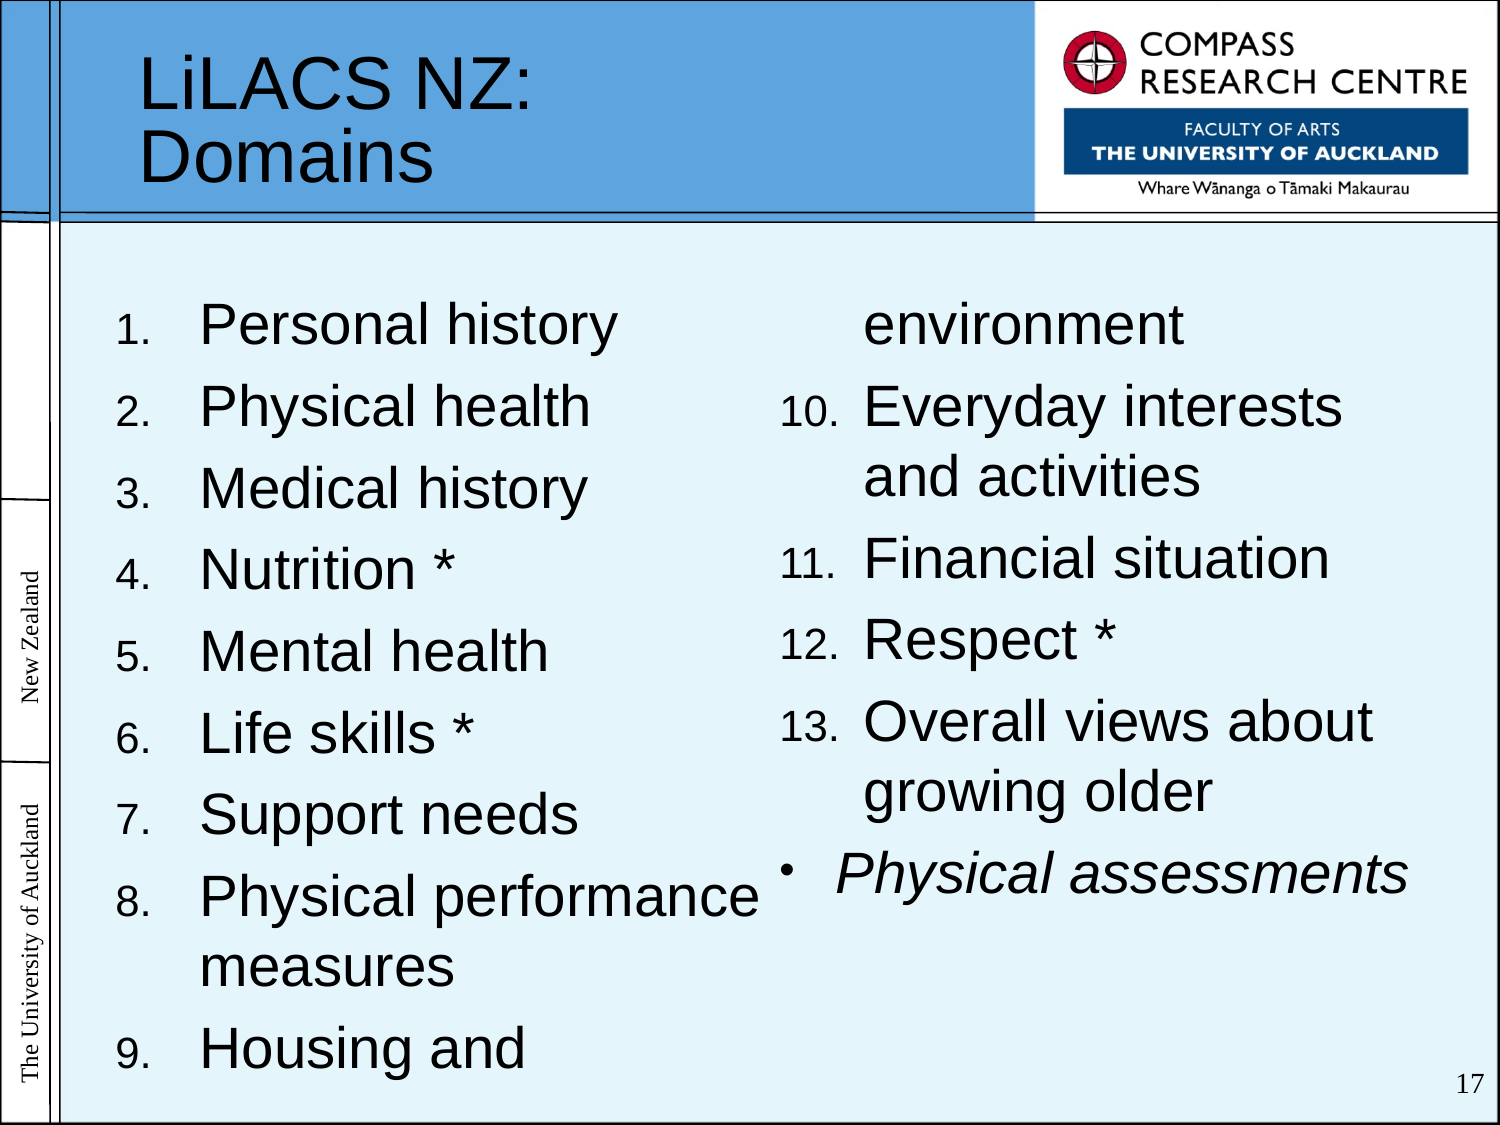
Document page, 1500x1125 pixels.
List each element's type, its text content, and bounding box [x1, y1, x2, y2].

picture [1, 214, 49, 221]
picture [1, 763, 49, 1124]
picture [1, 1, 49, 211]
picture [61, 1, 1499, 211]
picture [1, 501, 49, 761]
picture [1, 223, 49, 498]
title LiLACS NZ: Domains [123, 42, 988, 191]
list Personal history Physical health Medical history Nutrition * Mental health Life skills * Support needs Physical performance measures Housing and environment Everyday interests and activities Financial situation Respect * Overall views about growing older Physical assessments [100, 278, 1459, 1107]
text_box 17 [1429, 1043, 1500, 1119]
picture [61, 214, 1499, 221]
picture [51, 1, 59, 1124]
picture [61, 223, 1499, 1124]
